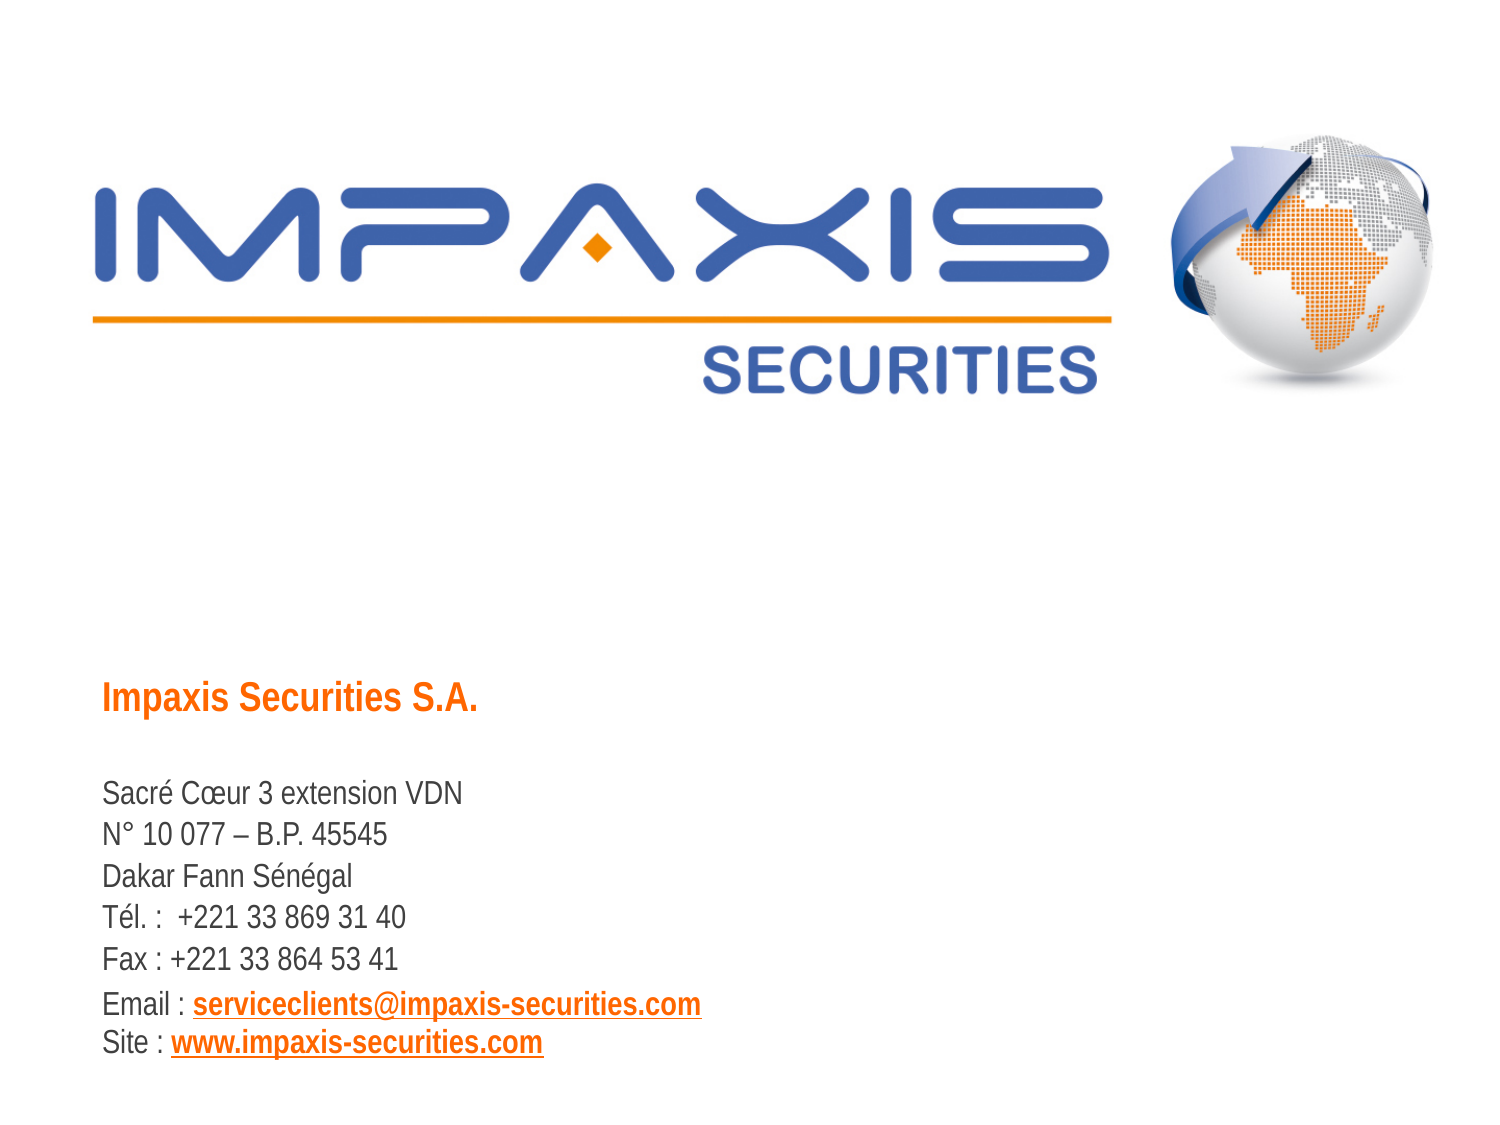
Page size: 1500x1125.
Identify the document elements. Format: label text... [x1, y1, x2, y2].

table_cell Tél. : +221 33 869 31 40 [101, 894, 819, 936]
table_cell Fax : +221 33 864 53 41 [101, 936, 819, 977]
table_cell Dakar Fann Sénégal [101, 853, 819, 894]
table_header Impaxis Securities S.A. [101, 669, 819, 720]
table_cell Sacré Cœur 3 extension VDN [101, 720, 819, 811]
picture [47, 101, 1500, 410]
table_cell N° 10 077 – B.P. 45545 [101, 811, 819, 853]
table_cell Email : serviceclients@impaxis-securities.com Site : www.impaxis-securities.com [101, 977, 819, 1099]
